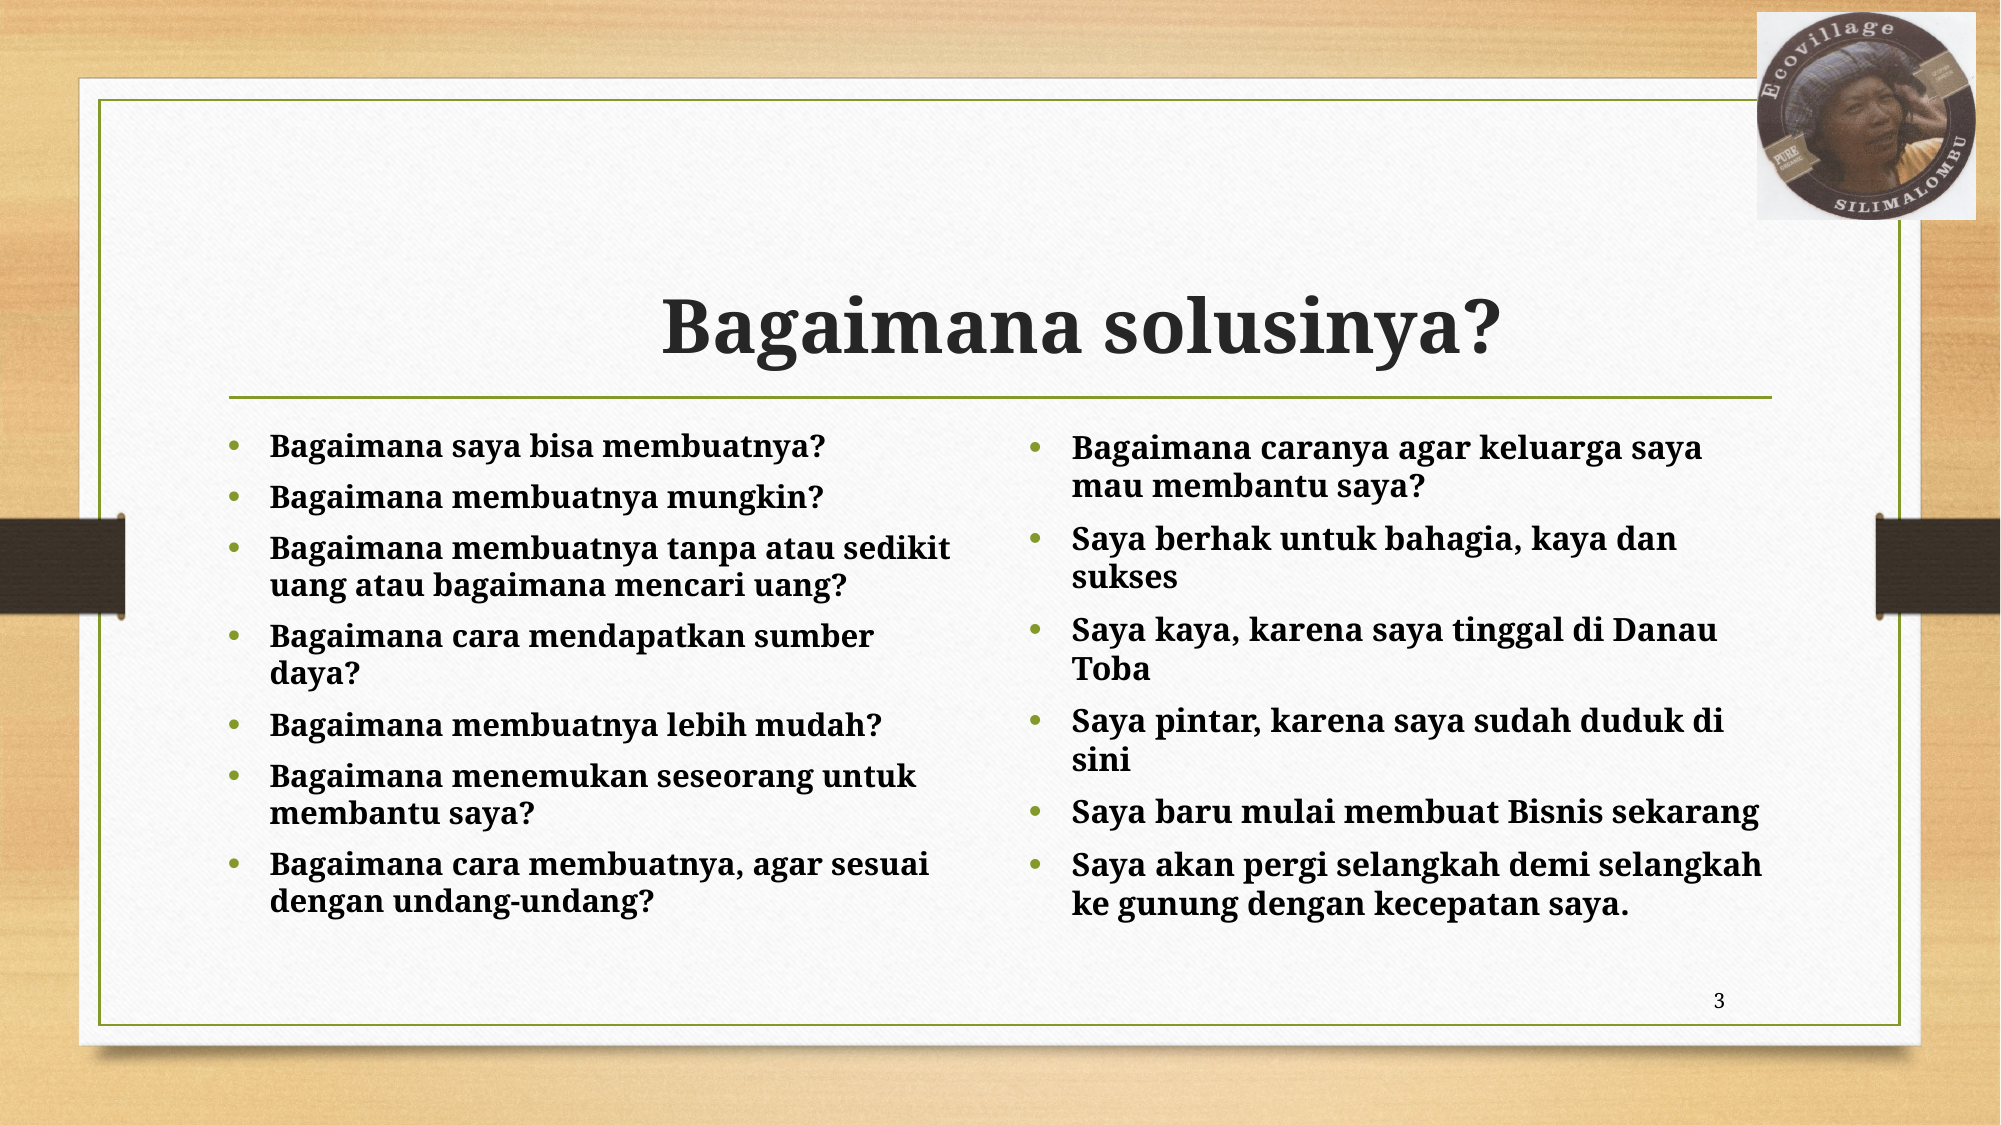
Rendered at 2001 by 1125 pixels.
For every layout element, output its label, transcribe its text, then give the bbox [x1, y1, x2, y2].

slide_number 3 [1698, 979, 1788, 1025]
list Bagaimana saya bisa membuatnya? Bagaimana membuatnya mungkin? Bagaimana membuatnya tanpa atau sedikit uang atau bagaimana mencari uang? Bagaimana cara mendapatkan sumber daya? Bagaimana membuatnya lebih mudah? Bagaimana menemukan seseorang untuk membantu saya? Bagaimana cara membuatnya, agar sesuai dengan undang-undang? [213, 418, 987, 962]
title Bagaimana solusinya? [646, 261, 1743, 386]
list Bagaimana caranya agar keluarga saya mau membantu saya? Saya berhak untuk bahagia, kaya dan sukses Saya kaya, karena saya tinggal di Danau Toba Saya pintar, karena saya sudah duduk di sini Saya baru mulai membuat Bisnis sekarang Saya akan pergi selangkah demi selangkah ke gunung dengan kecepatan saya. [1013, 420, 1788, 963]
picture [0, 0, 2001, 1125]
